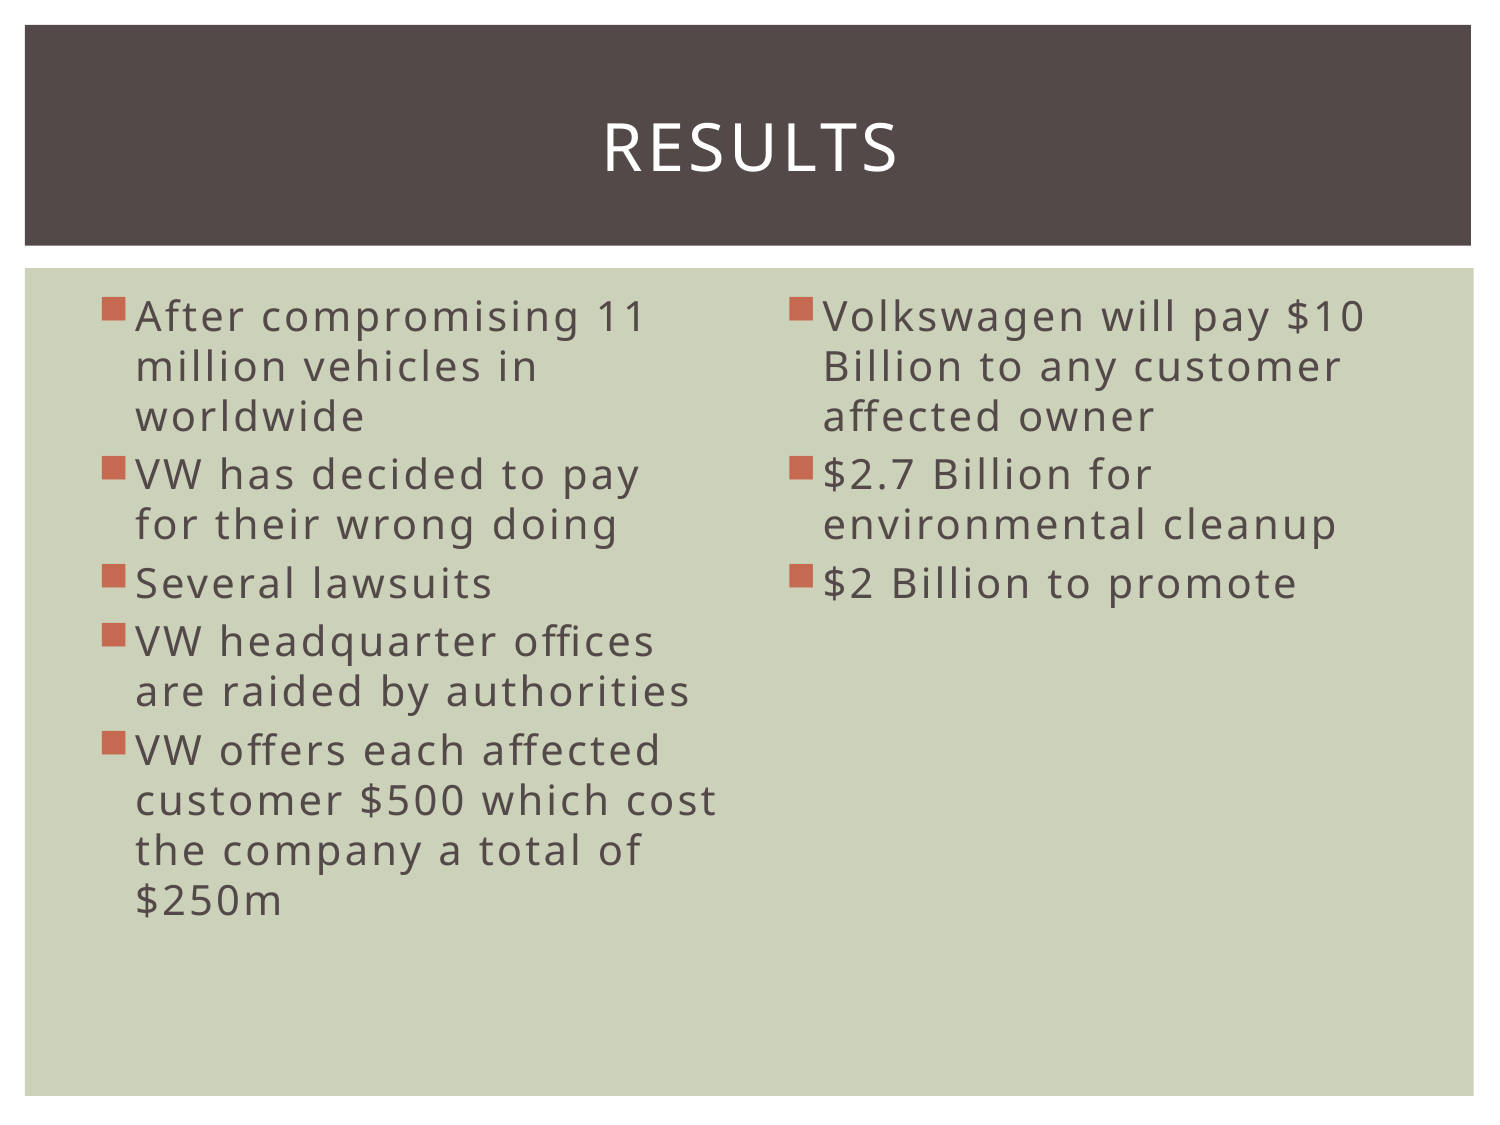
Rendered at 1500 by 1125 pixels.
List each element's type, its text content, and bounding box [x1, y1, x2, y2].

list After compromising 11 million vehicles in worldwide VW has decided to pay for their wrong doing Several lawsuits VW headquarter offices are raided by authorities VW offers each affected customer $500 which cost the company a total of $250m [75, 281, 738, 1005]
title Results [62, 58, 1438, 232]
list Volkswagen will pay $10 Billion to any customer affected owner $2.7 Billion for environmental cleanup $2 Billion to promote [762, 281, 1425, 1005]
